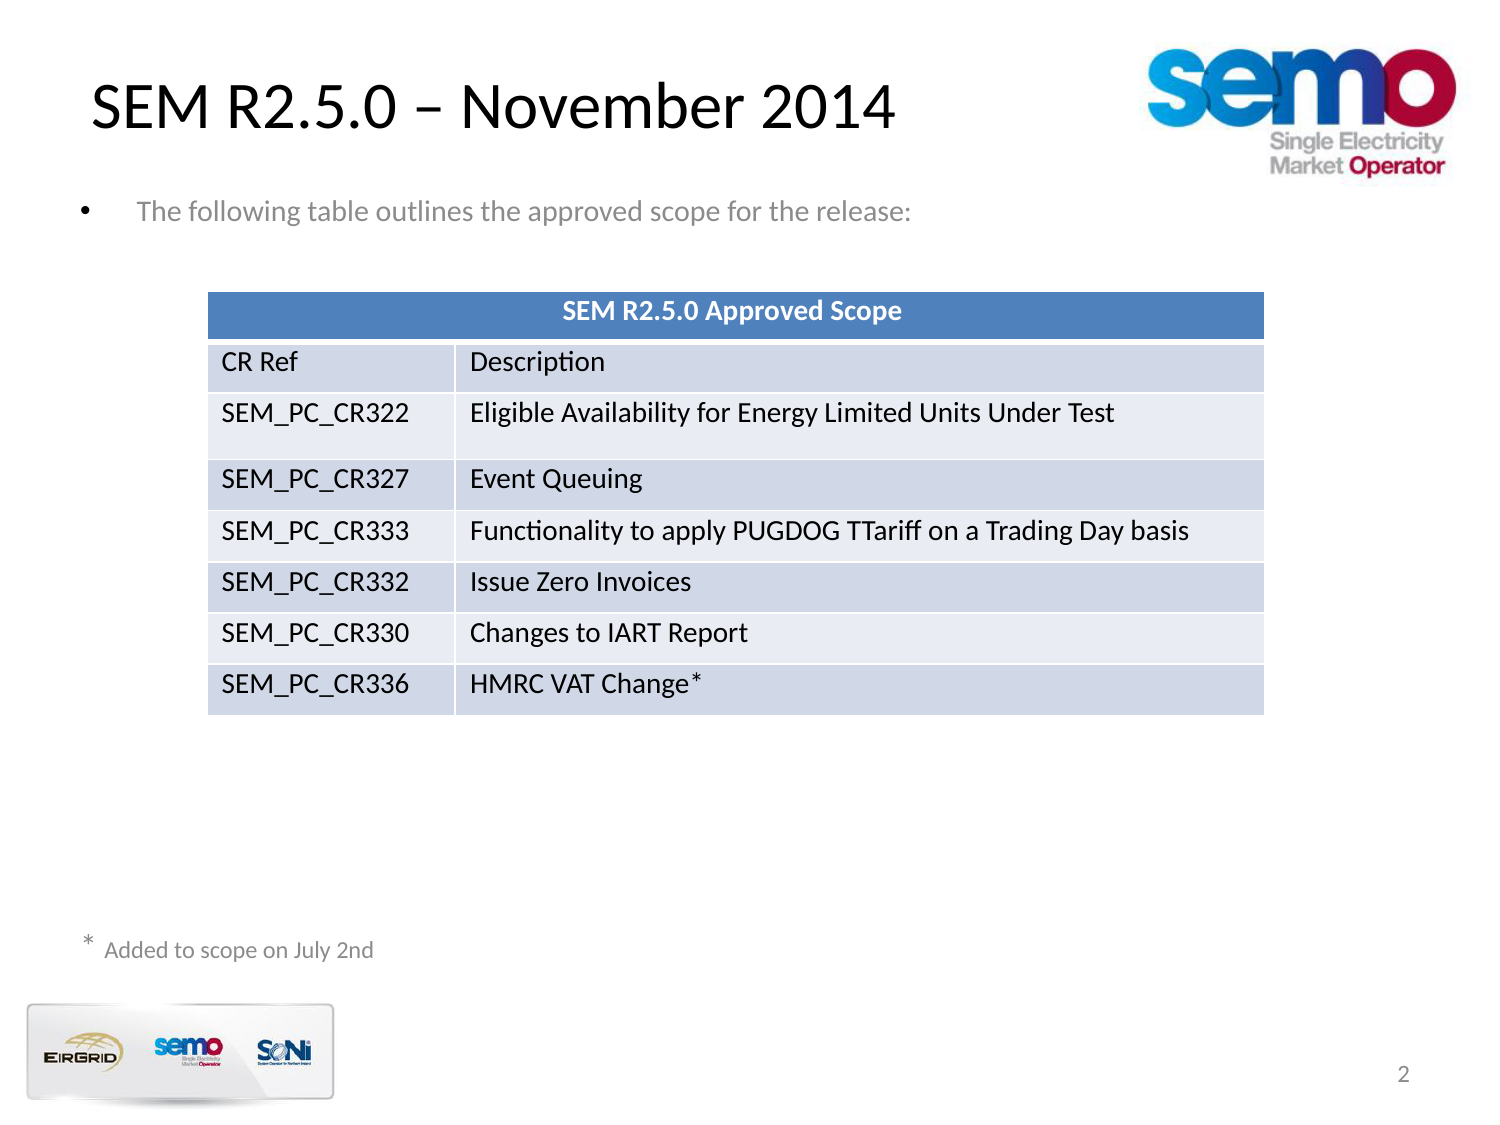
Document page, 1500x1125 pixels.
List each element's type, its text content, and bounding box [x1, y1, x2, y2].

table_cell SEM_PC_CR333 [208, 511, 454, 561]
table_cell SEM_PC_CR332 [208, 563, 454, 612]
table_cell Eligible Availability for Energy Limited Units Under Test [456, 394, 1264, 459]
picture [1139, 42, 1477, 190]
subtitle The following table outlines the approved scope for the release: * Added to scope on July 2nd [64, 184, 1424, 976]
table_cell SEM_PC_CR336 [208, 665, 454, 715]
table_cell Changes to IART Report [456, 614, 1264, 663]
table_cell SEM_PC_CR322 [208, 394, 454, 459]
slide_number 2 [1074, 1042, 1425, 1103]
table_cell Event Queuing [456, 460, 1264, 510]
text_box SEM R2.5.0 – November 2014 [76, 54, 1093, 150]
table_cell SEM_PC_CR330 [208, 614, 454, 663]
table_cell Functionality to apply PUGDOG TTariff on a Trading Day basis [456, 511, 1264, 561]
table_header SEM R2.5.0 Approved Scope [208, 292, 1264, 339]
table_cell Description [456, 345, 1264, 392]
table_cell Issue Zero Invoices [456, 563, 1264, 612]
table_cell HMRC VAT Change* [456, 665, 1264, 715]
picture [17, 999, 343, 1110]
table_cell CR Ref [208, 345, 454, 392]
table_cell SEM_PC_CR327 [208, 460, 454, 510]
